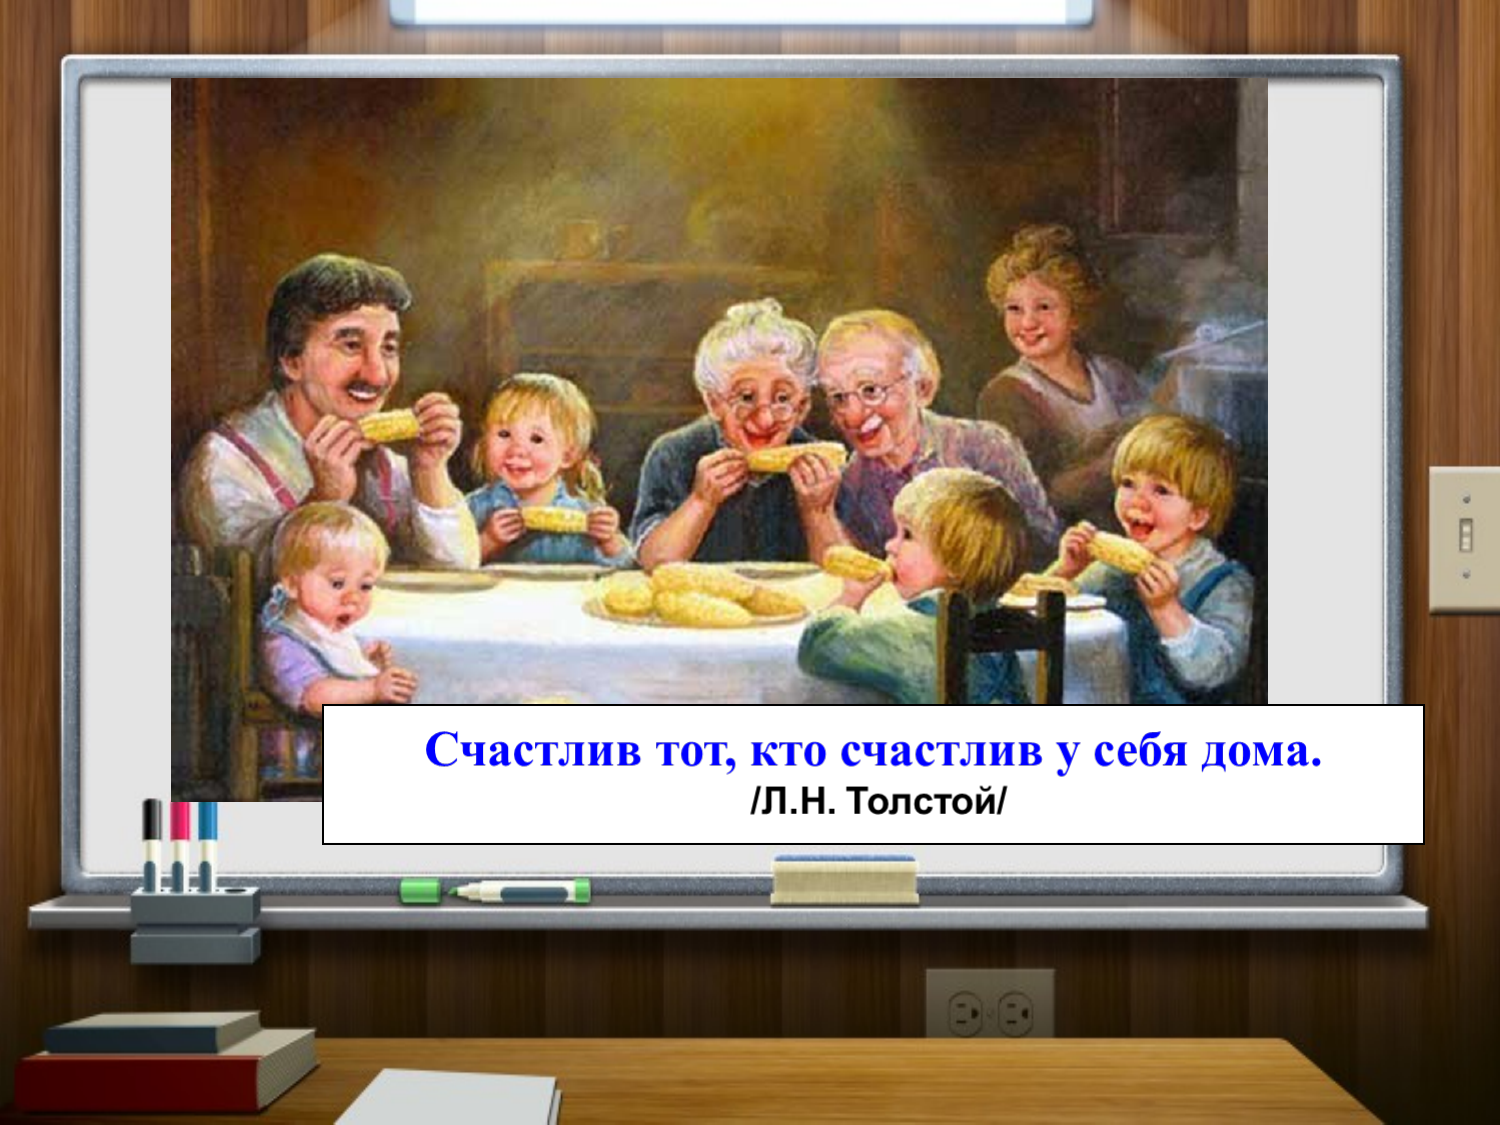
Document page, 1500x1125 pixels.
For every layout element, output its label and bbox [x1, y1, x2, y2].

picture [0, 0, 1500, 1125]
title [75, 78, 1425, 941]
